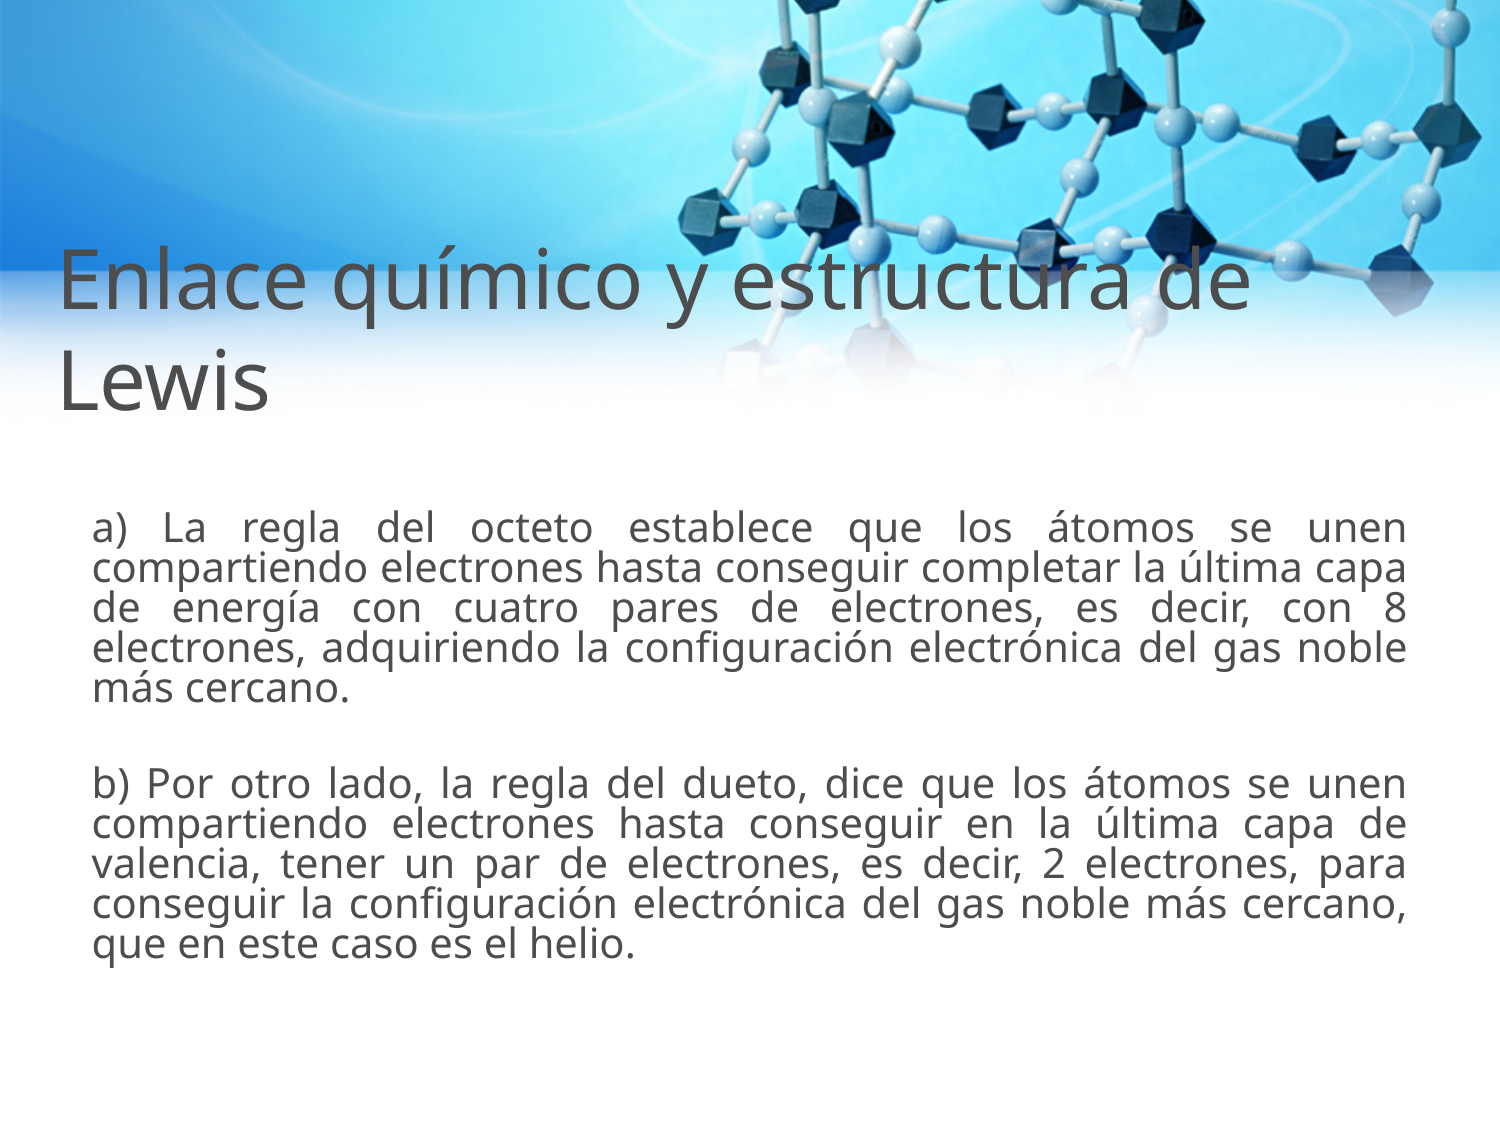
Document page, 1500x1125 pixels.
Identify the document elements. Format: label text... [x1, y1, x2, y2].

title Enlace químico y estructura de Lewis [41, 267, 1459, 386]
picture [0, 0, 1500, 1125]
list a) La regla del octeto establece que los átomos se unen compartiendo electrones hasta conseguir completar la última capa de energía con cuatro pares de electrones, es decir, con 8 electrones, adquiriendo la configuración electrónica del gas noble más cercano. b) Por otro lado, la regla del dueto, dice que los átomos se unen compartiendo electrones hasta conseguir en la última capa de valencia, tener un par de electrones, es decir, 2 electrones, para conseguir la configuración electrónica del gas noble más cercano, que en este caso es el helio. [76, 444, 1424, 1091]
